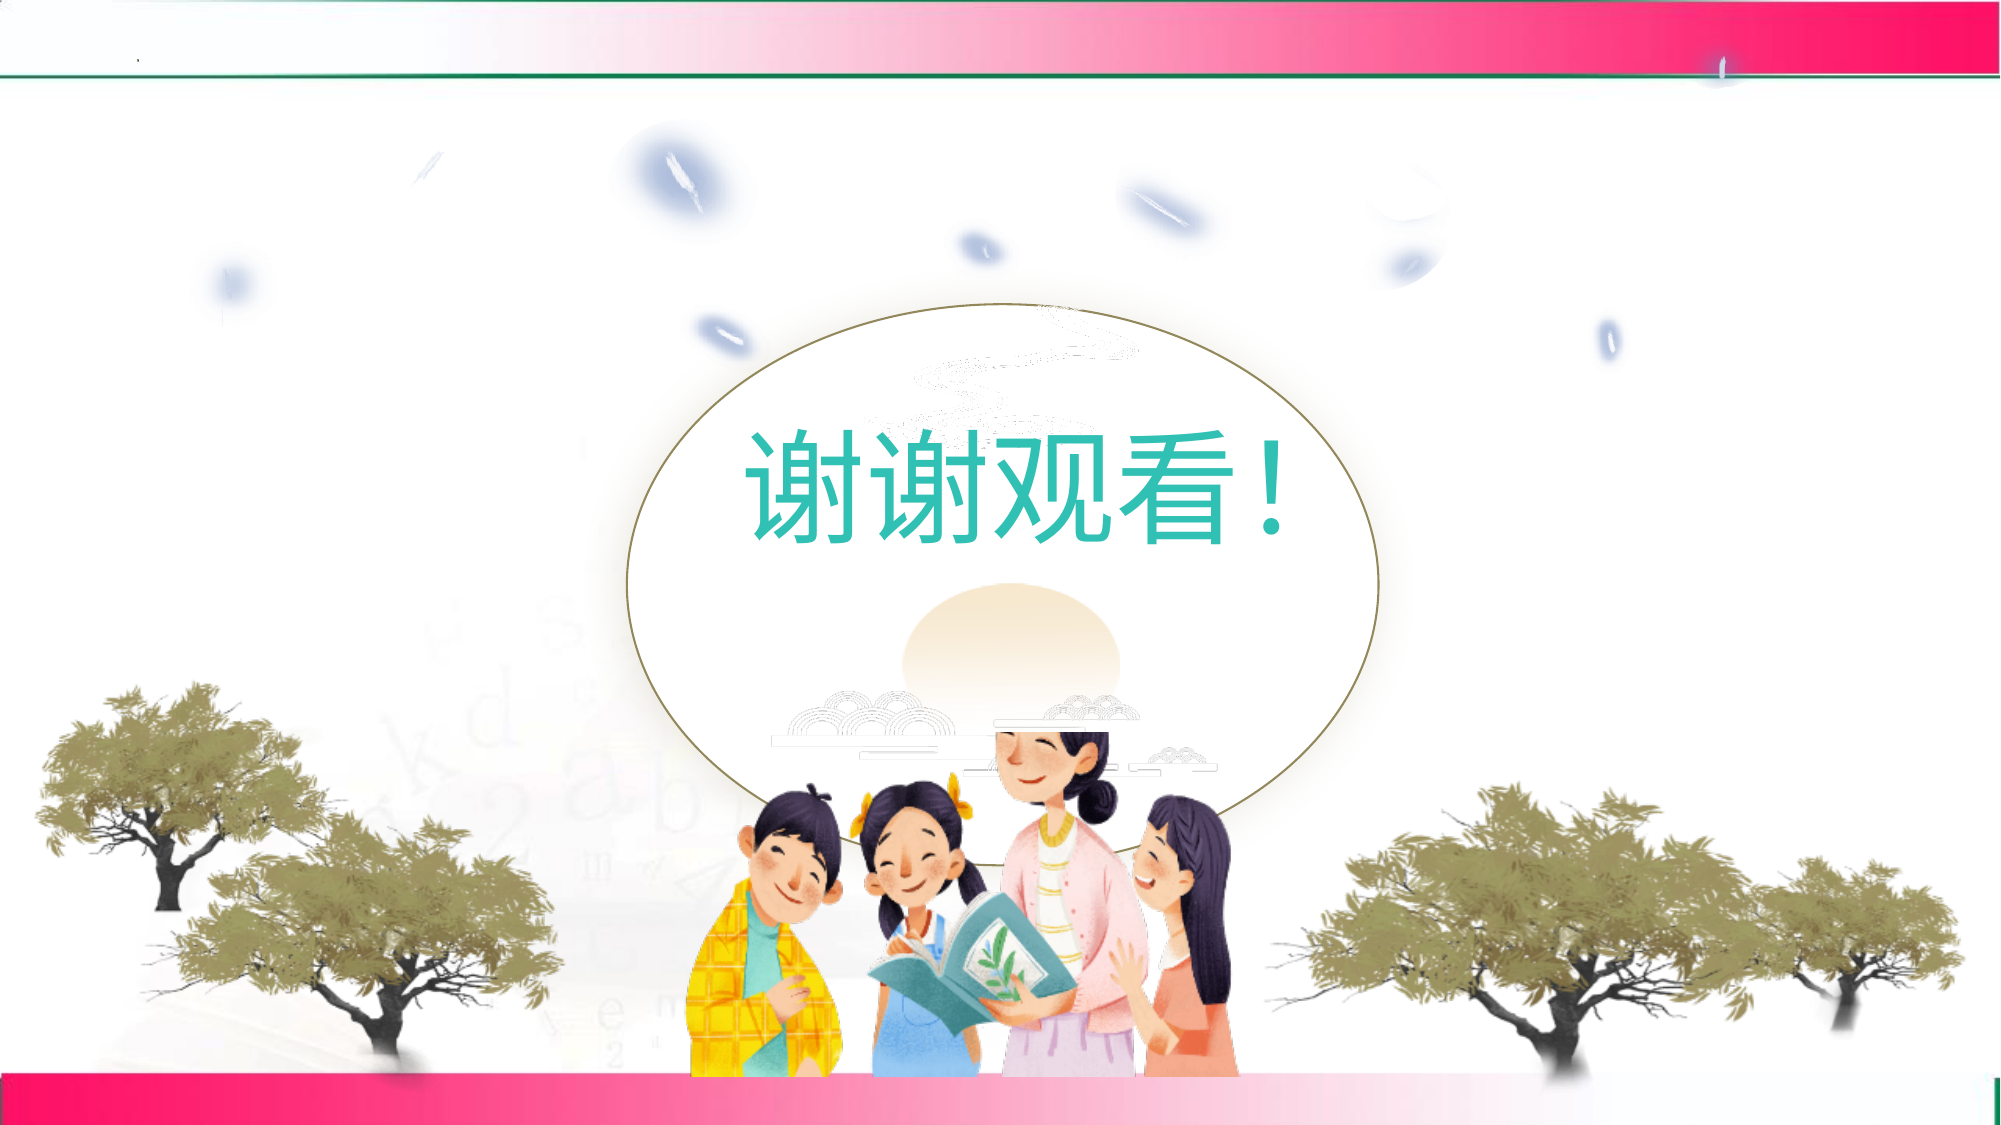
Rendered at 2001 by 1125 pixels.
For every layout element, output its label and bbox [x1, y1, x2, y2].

picture [0, 0, 2001, 1125]
text_box [0, 10, 2000, 1115]
